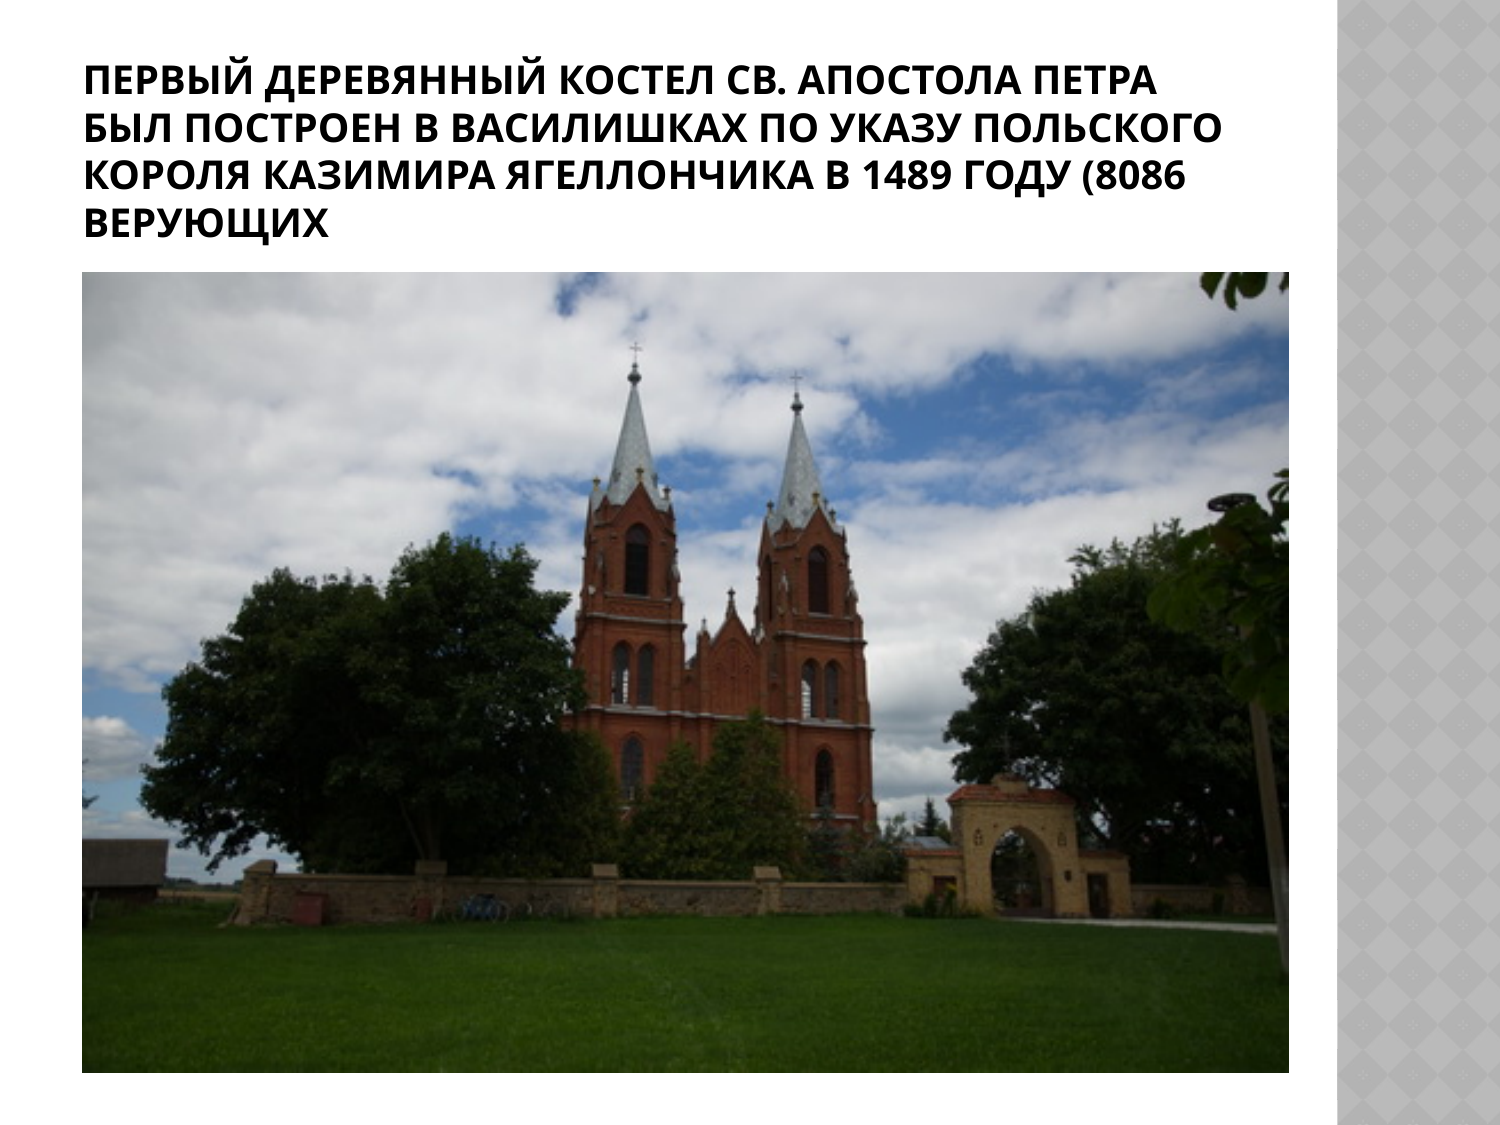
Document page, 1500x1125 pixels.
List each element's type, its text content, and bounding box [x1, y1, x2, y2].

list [81, 272, 1290, 1074]
title Первый деревянный костел св. Апостола Петра был построен в Василишках по указу польского короля Казимира Ягеллончика в 1489 году (8086 верующих [75, 52, 1263, 277]
